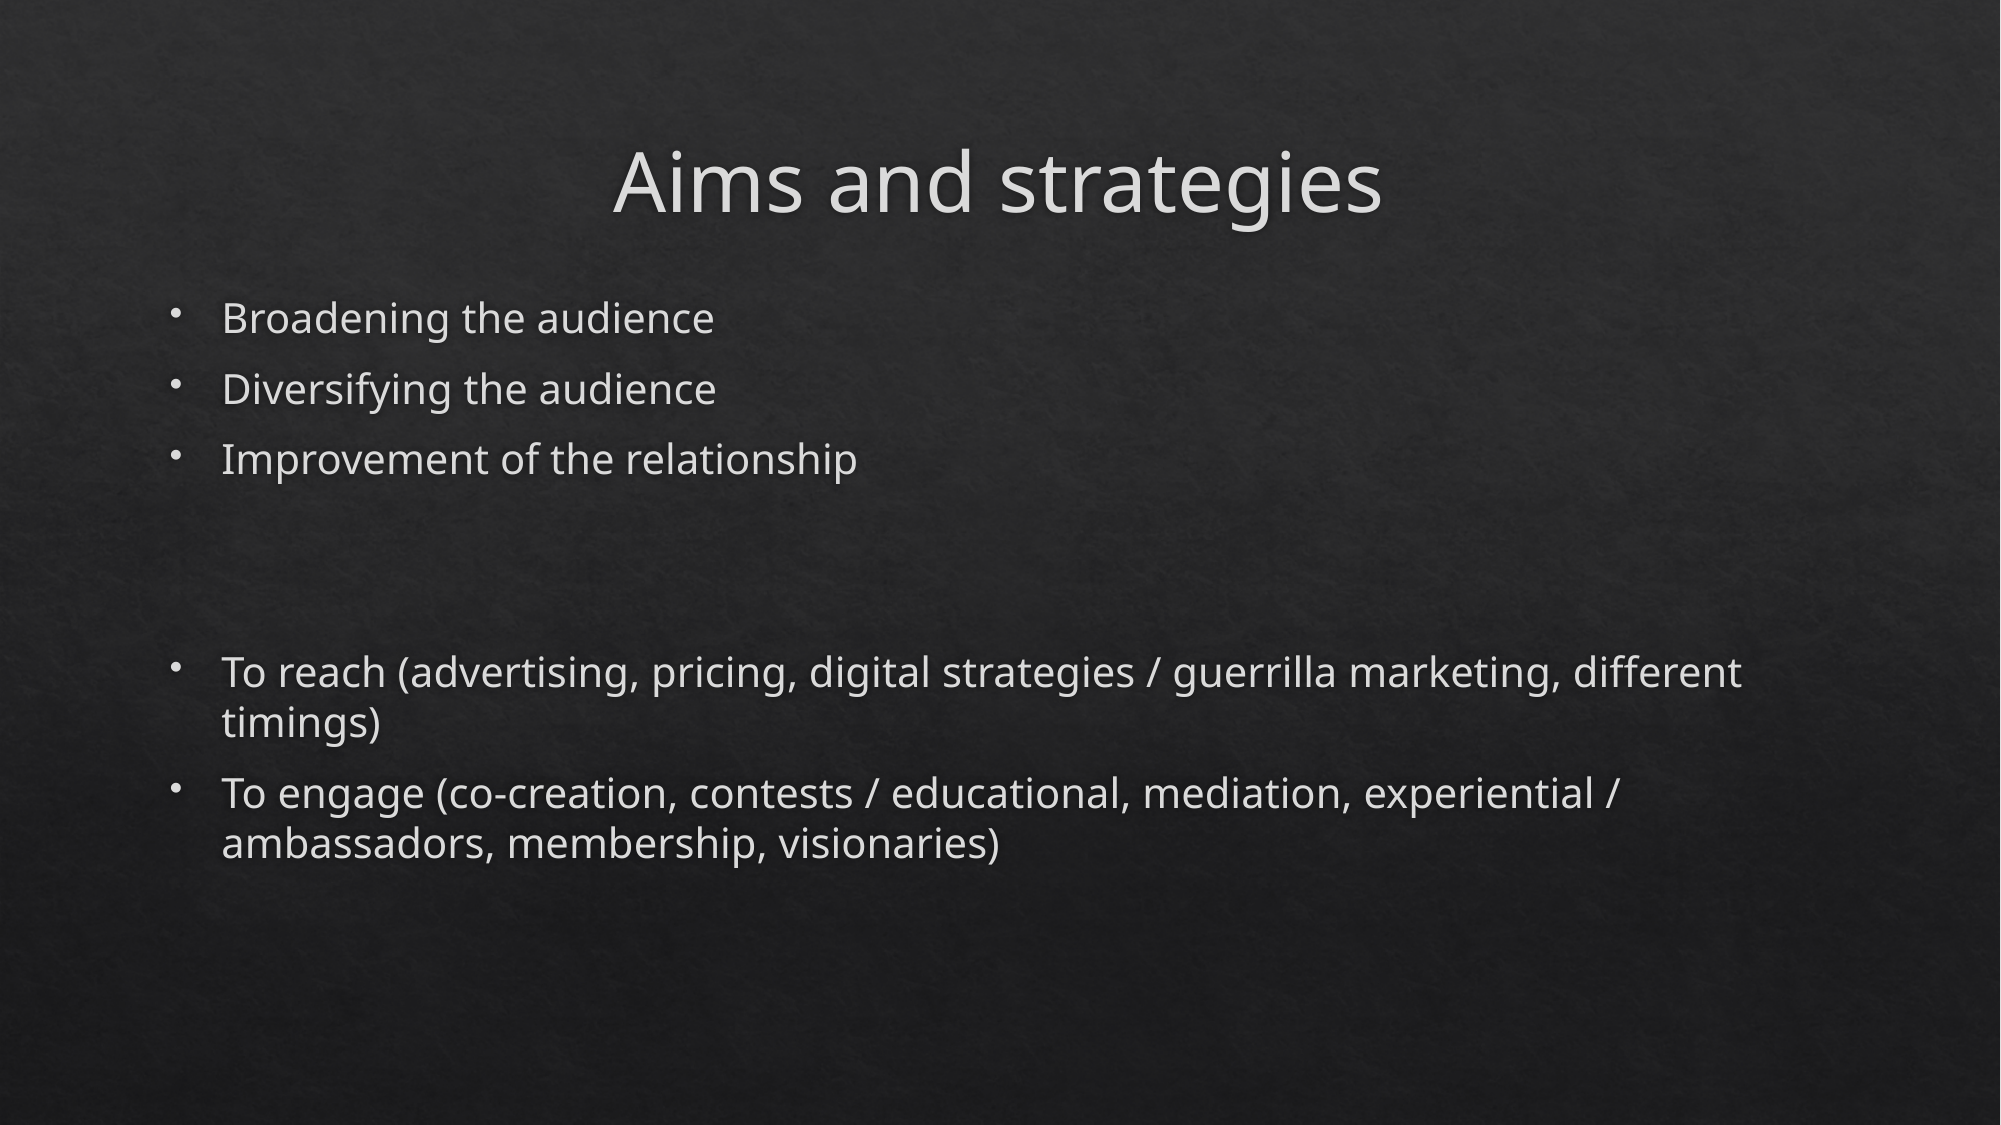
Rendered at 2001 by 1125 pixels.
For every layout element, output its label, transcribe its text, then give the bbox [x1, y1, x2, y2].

list Broadening the audience Diversifying the audience Improvement of the relationship To reach (advertising, pricing, digital strategies / guerrilla marketing, different timings) To engage (co-creation, contests / educational, mediation, experiential / ambassadors, membership, visionaries) [149, 284, 1849, 950]
title Aims and strategies [149, 99, 1849, 260]
